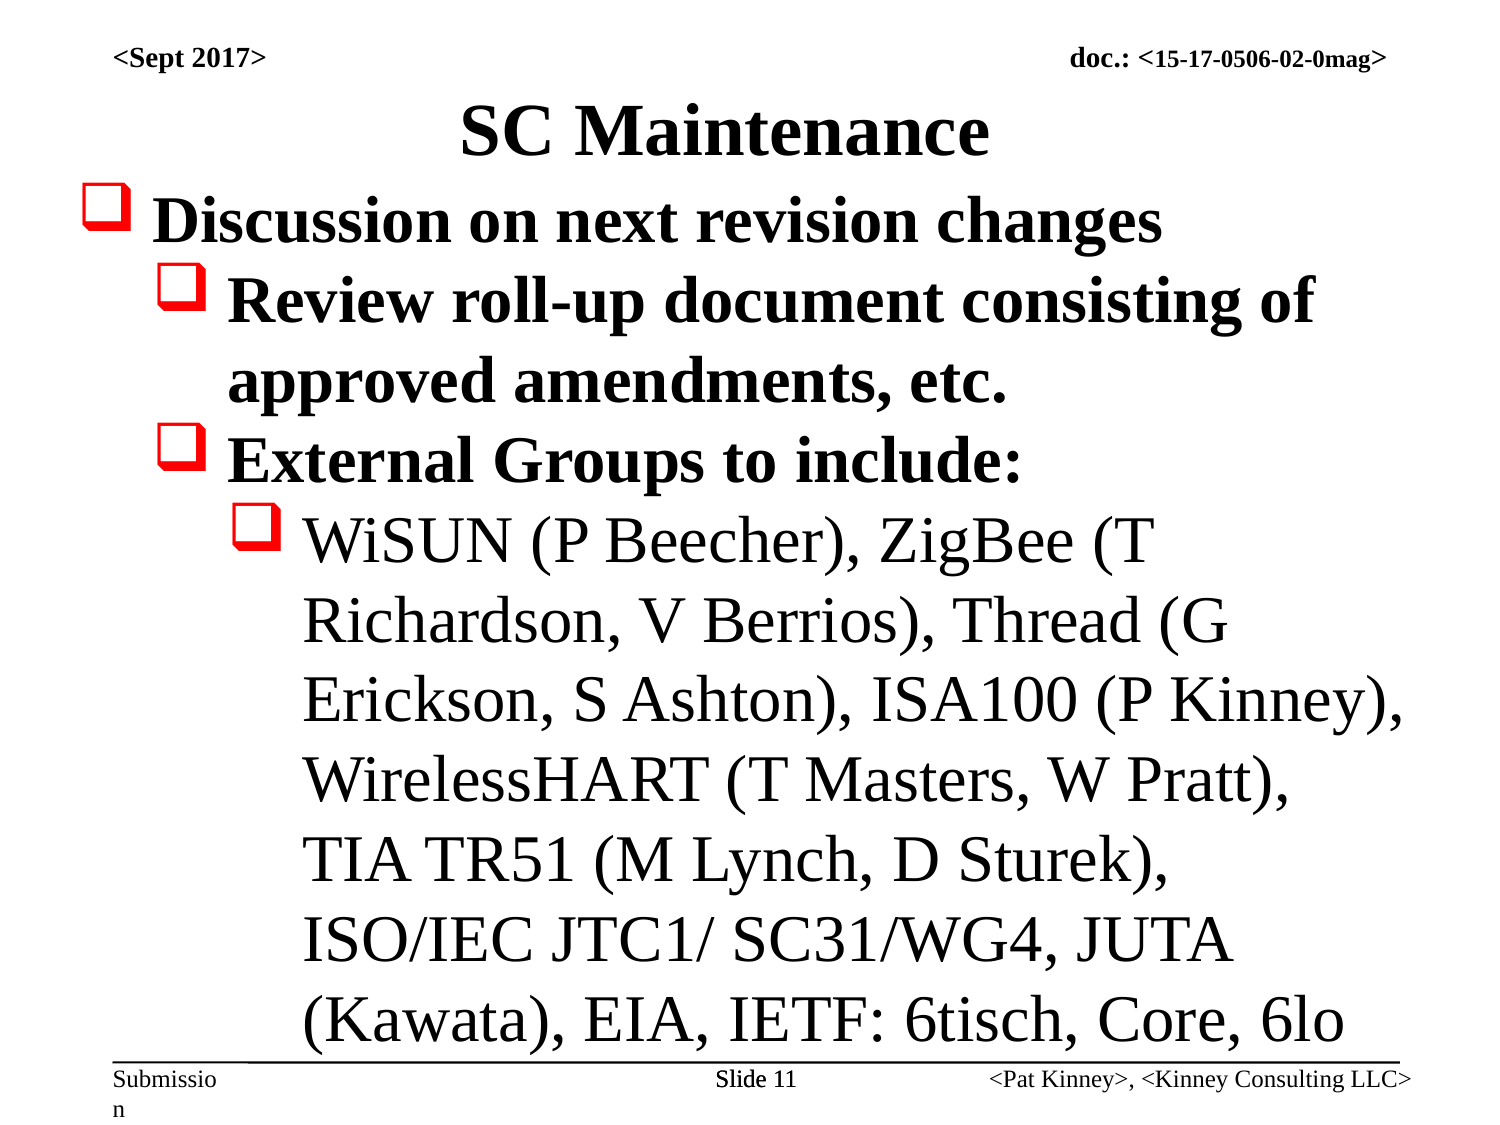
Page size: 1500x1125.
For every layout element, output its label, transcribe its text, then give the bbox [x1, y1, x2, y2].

text_box Discussion on next revision changes Review roll-up document consisting of approved amendments, etc. External Groups to include: WiSUN (P Beecher), ZigBee (T Richardson, V Berrios), Thread (G Erickson, S Ashton), ISA100 (P Kinney), WirelessHART (T Masters, W Pratt), TIA TR51 (M Lynch, D Sturek), ISO/IEC JTC1/ SC31/WG4, JUTA (Kawata), EIA, IETF: 6tisch, Core, 6lo [62, 162, 1425, 1063]
footer <Pat Kinney>, <Kinney Consulting LLC> [899, 1063, 1413, 1093]
text_box Slide 11 [675, 1063, 838, 1093]
title SC Maintenance [87, 62, 1363, 162]
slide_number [112, 37, 376, 62]
